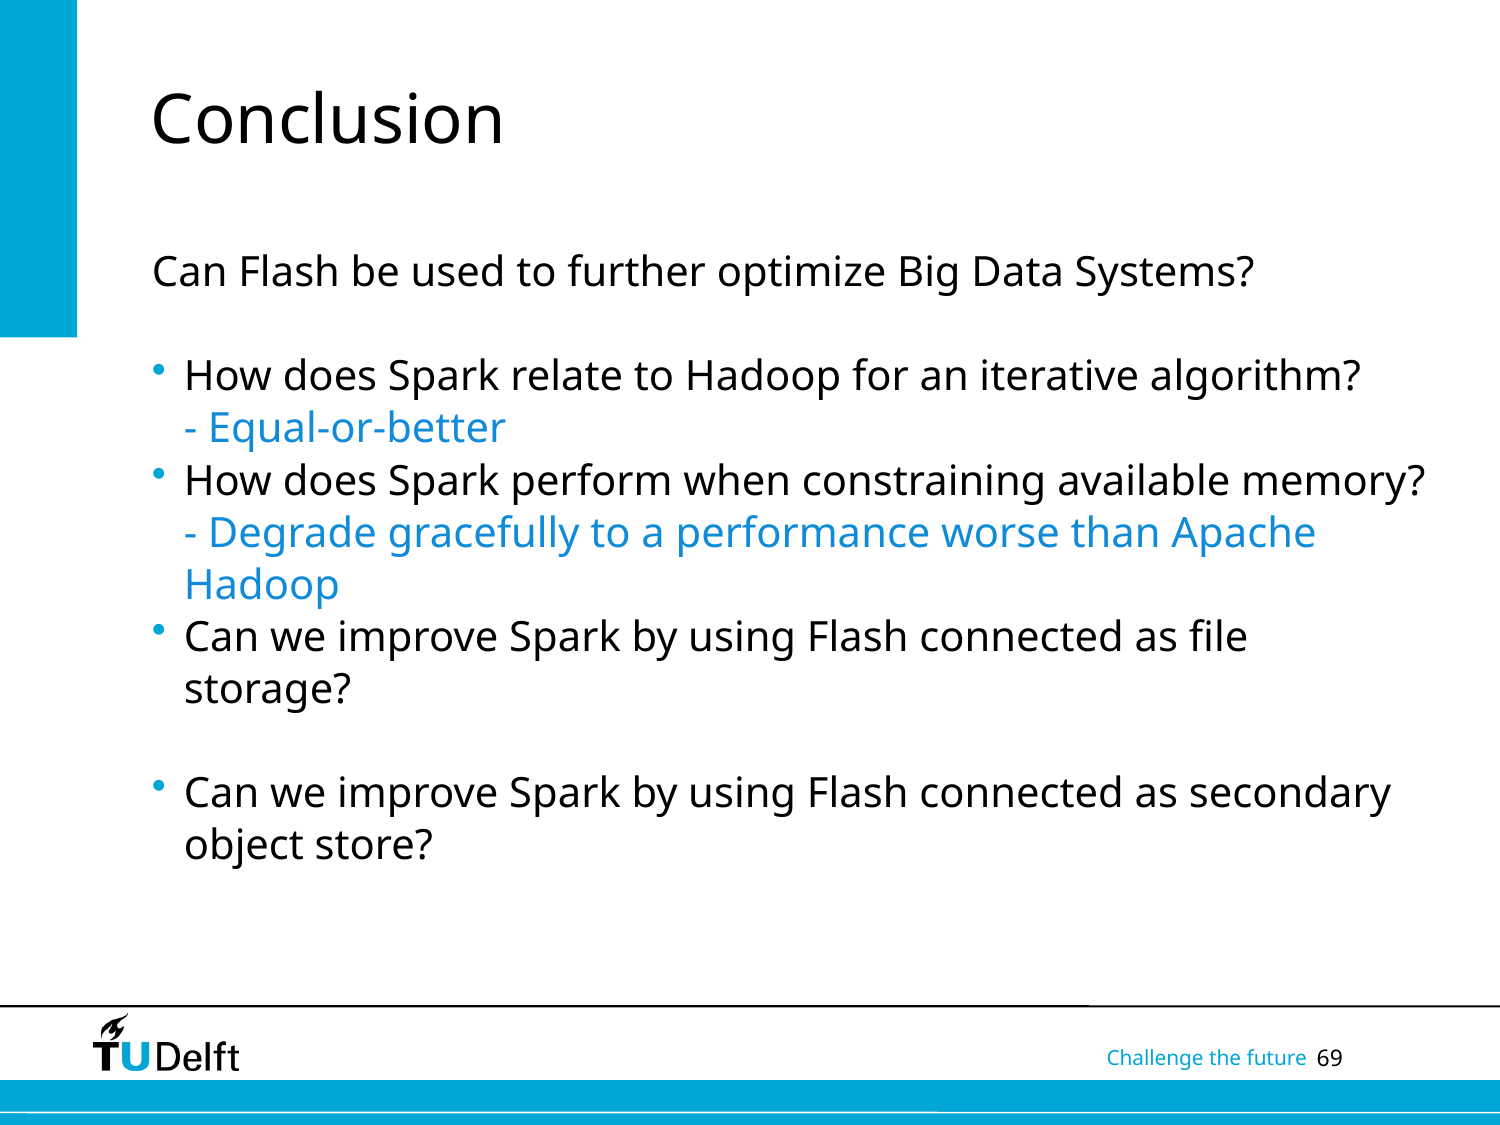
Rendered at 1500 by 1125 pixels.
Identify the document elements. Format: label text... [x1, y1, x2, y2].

picture [93, 1013, 239, 1071]
title Conclusion [150, 75, 1325, 178]
list Can Flash be used to further optimize Big Data Systems? How does Spark relate to Hadoop for an iterative algorithm? - Equal-or-better How does Spark perform when constraining available memory? - Degrade gracefully to a performance worse than Apache Hadoop Can we improve Spark by using Flash connected as file storage? Can we improve Spark by using Flash connected as secondary object store? [151, 242, 1426, 956]
